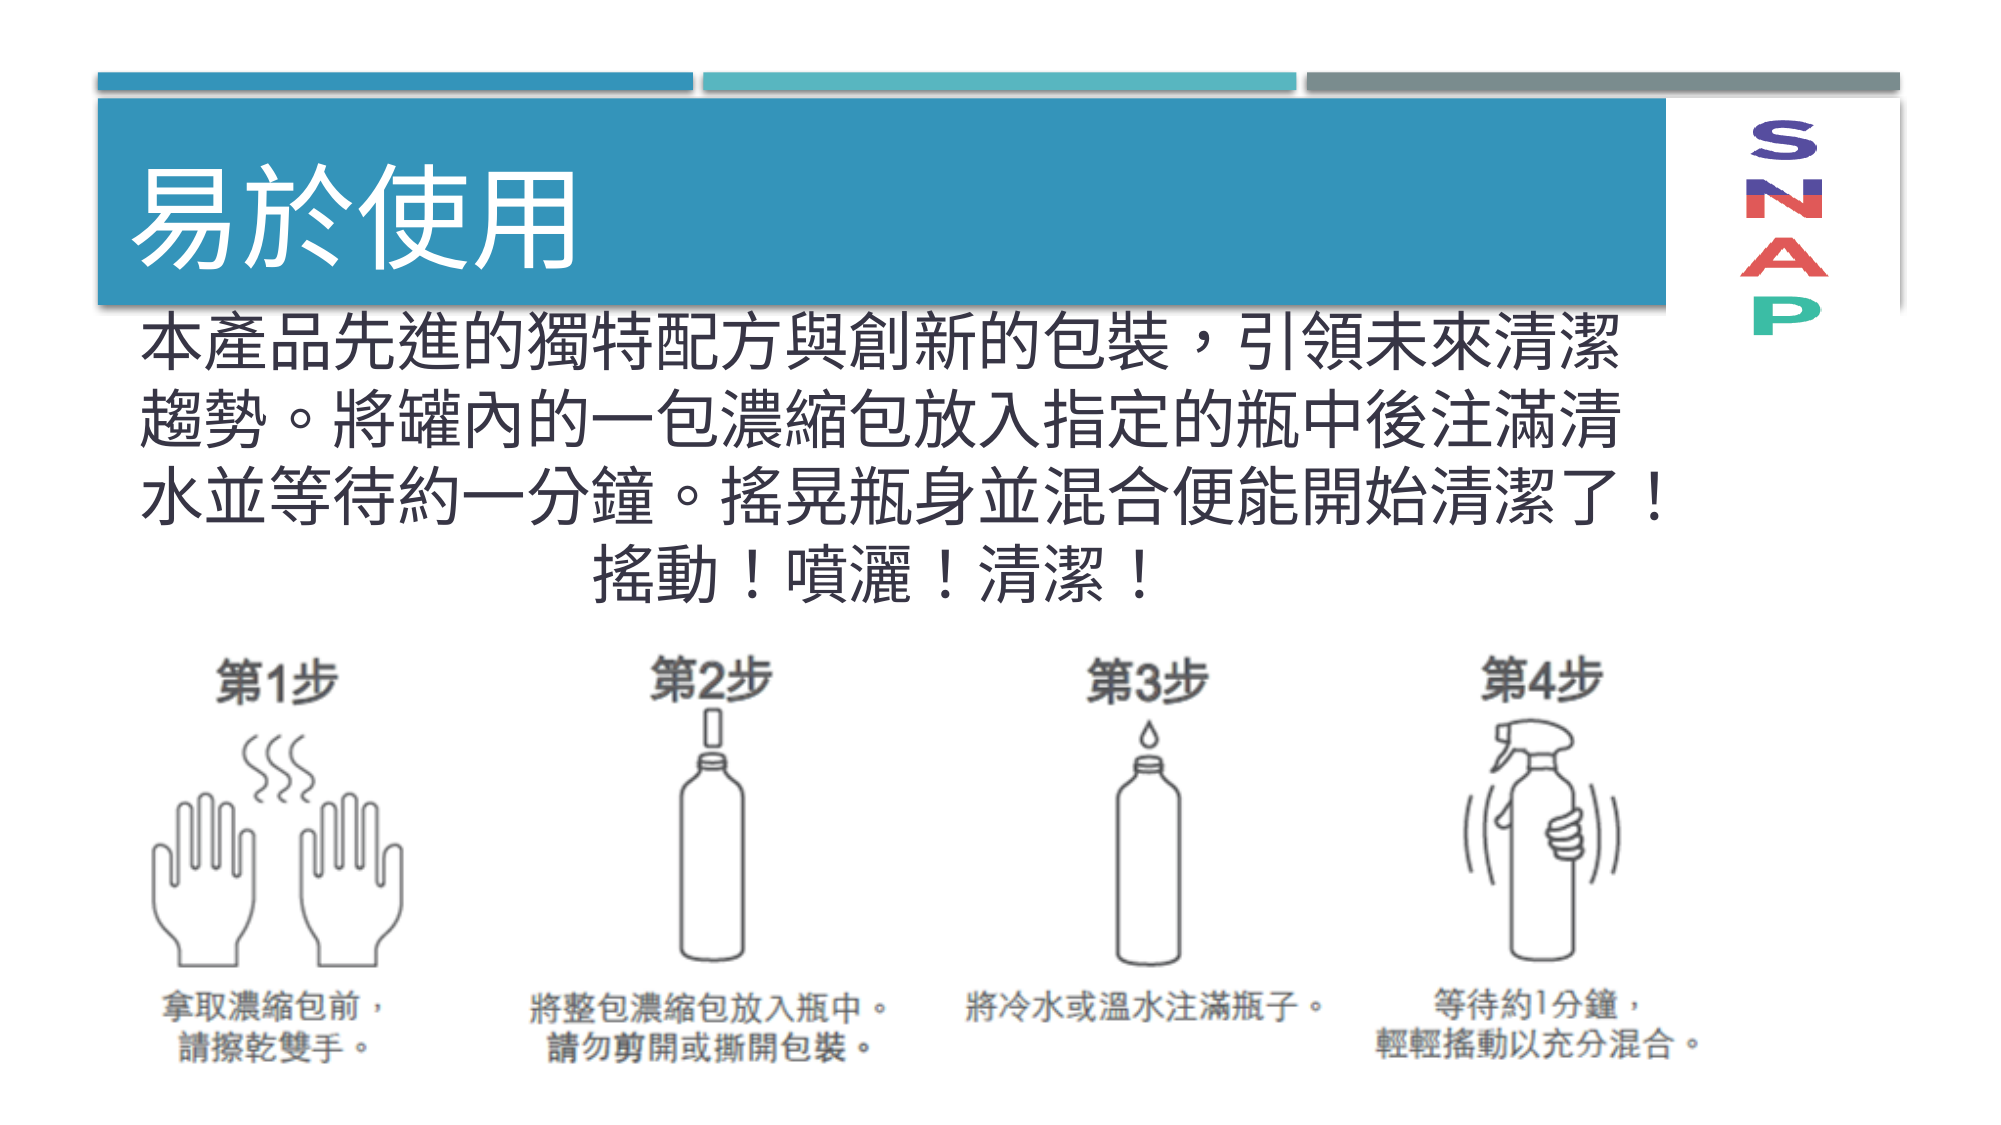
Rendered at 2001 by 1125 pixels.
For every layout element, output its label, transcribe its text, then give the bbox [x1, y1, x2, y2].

picture [1666, 98, 1900, 358]
list 本產品先進的獨特配方與創新的包裝，引領未來清潔趨勢。將罐內的一包濃縮包放入指定的瓶中後注滿清水並等待約一分鐘。搖晃瓶身並混合便能開始清潔了！搖動！噴灑！清潔！ [99, 262, 1663, 636]
picture [74, 636, 1787, 1101]
title 易於使用 [112, 112, 1861, 291]
